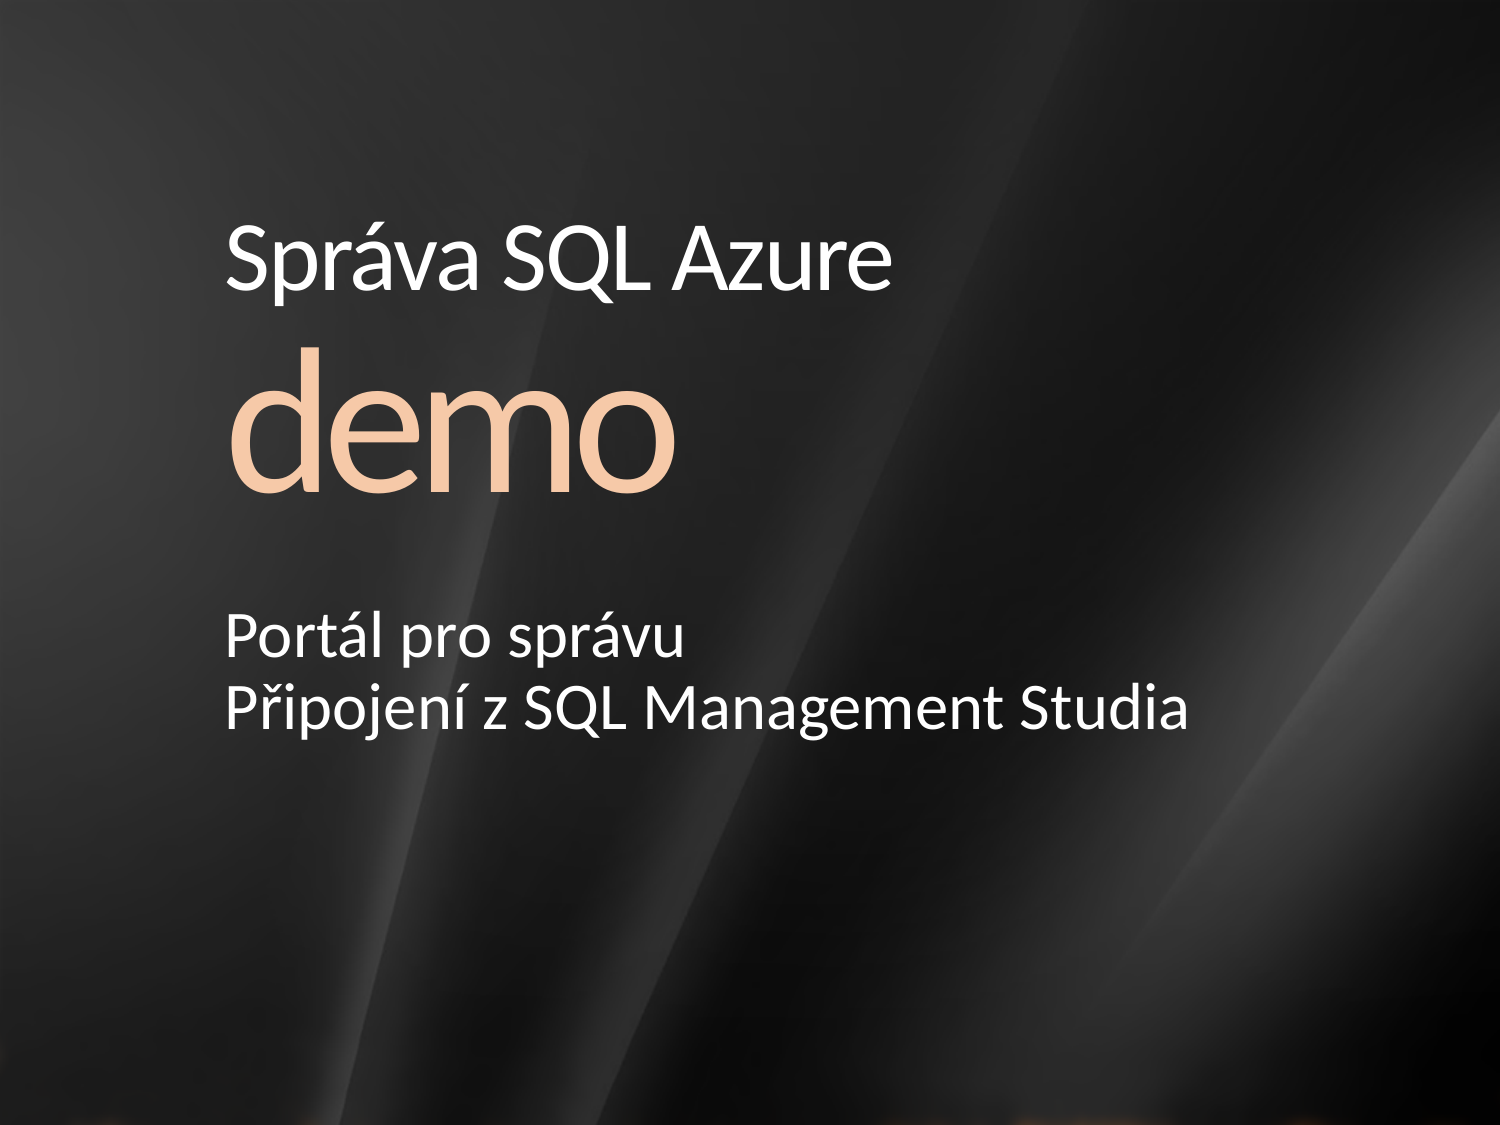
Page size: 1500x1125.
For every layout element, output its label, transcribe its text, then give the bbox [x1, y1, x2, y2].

title Správa SQL Azure [224, 62, 1373, 312]
picture [0, 0, 1500, 1125]
list demo [224, 312, 1373, 540]
subtitle Portál pro správu Připojení z SQL Management Studia [224, 600, 1373, 676]
